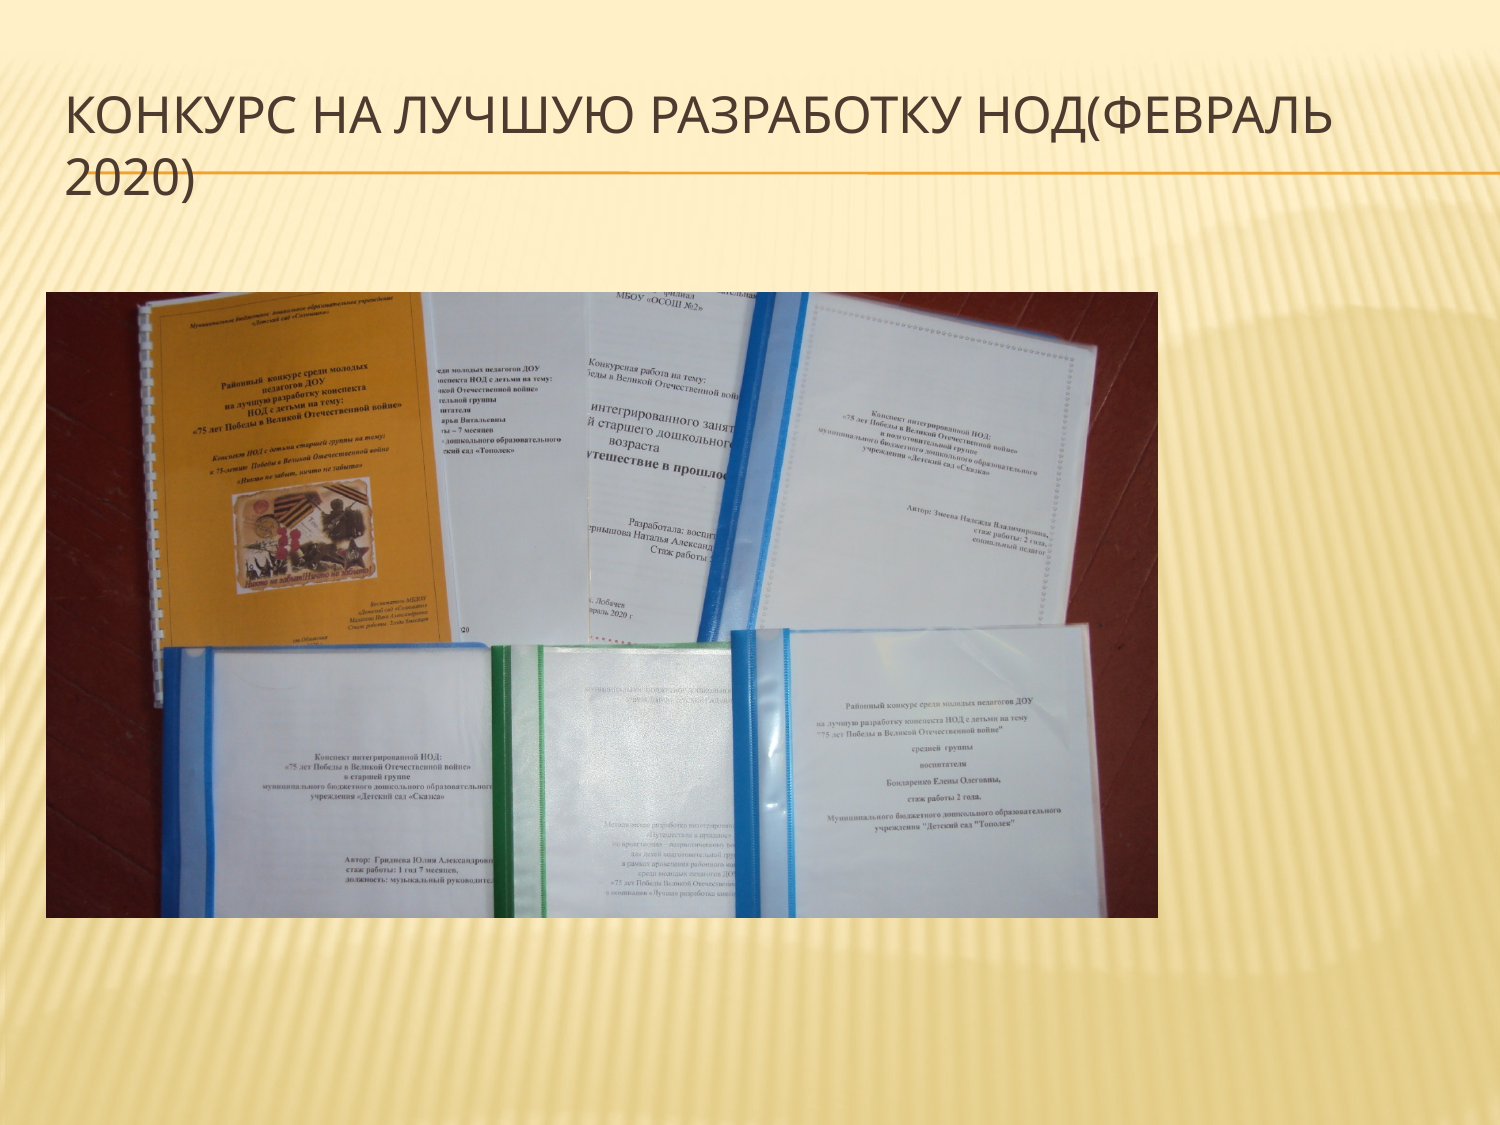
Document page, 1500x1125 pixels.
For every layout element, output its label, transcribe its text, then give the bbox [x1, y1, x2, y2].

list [46, 292, 1158, 918]
title Конкурс на лучшую разработку НОД(февраль 2020) [49, 75, 1475, 213]
